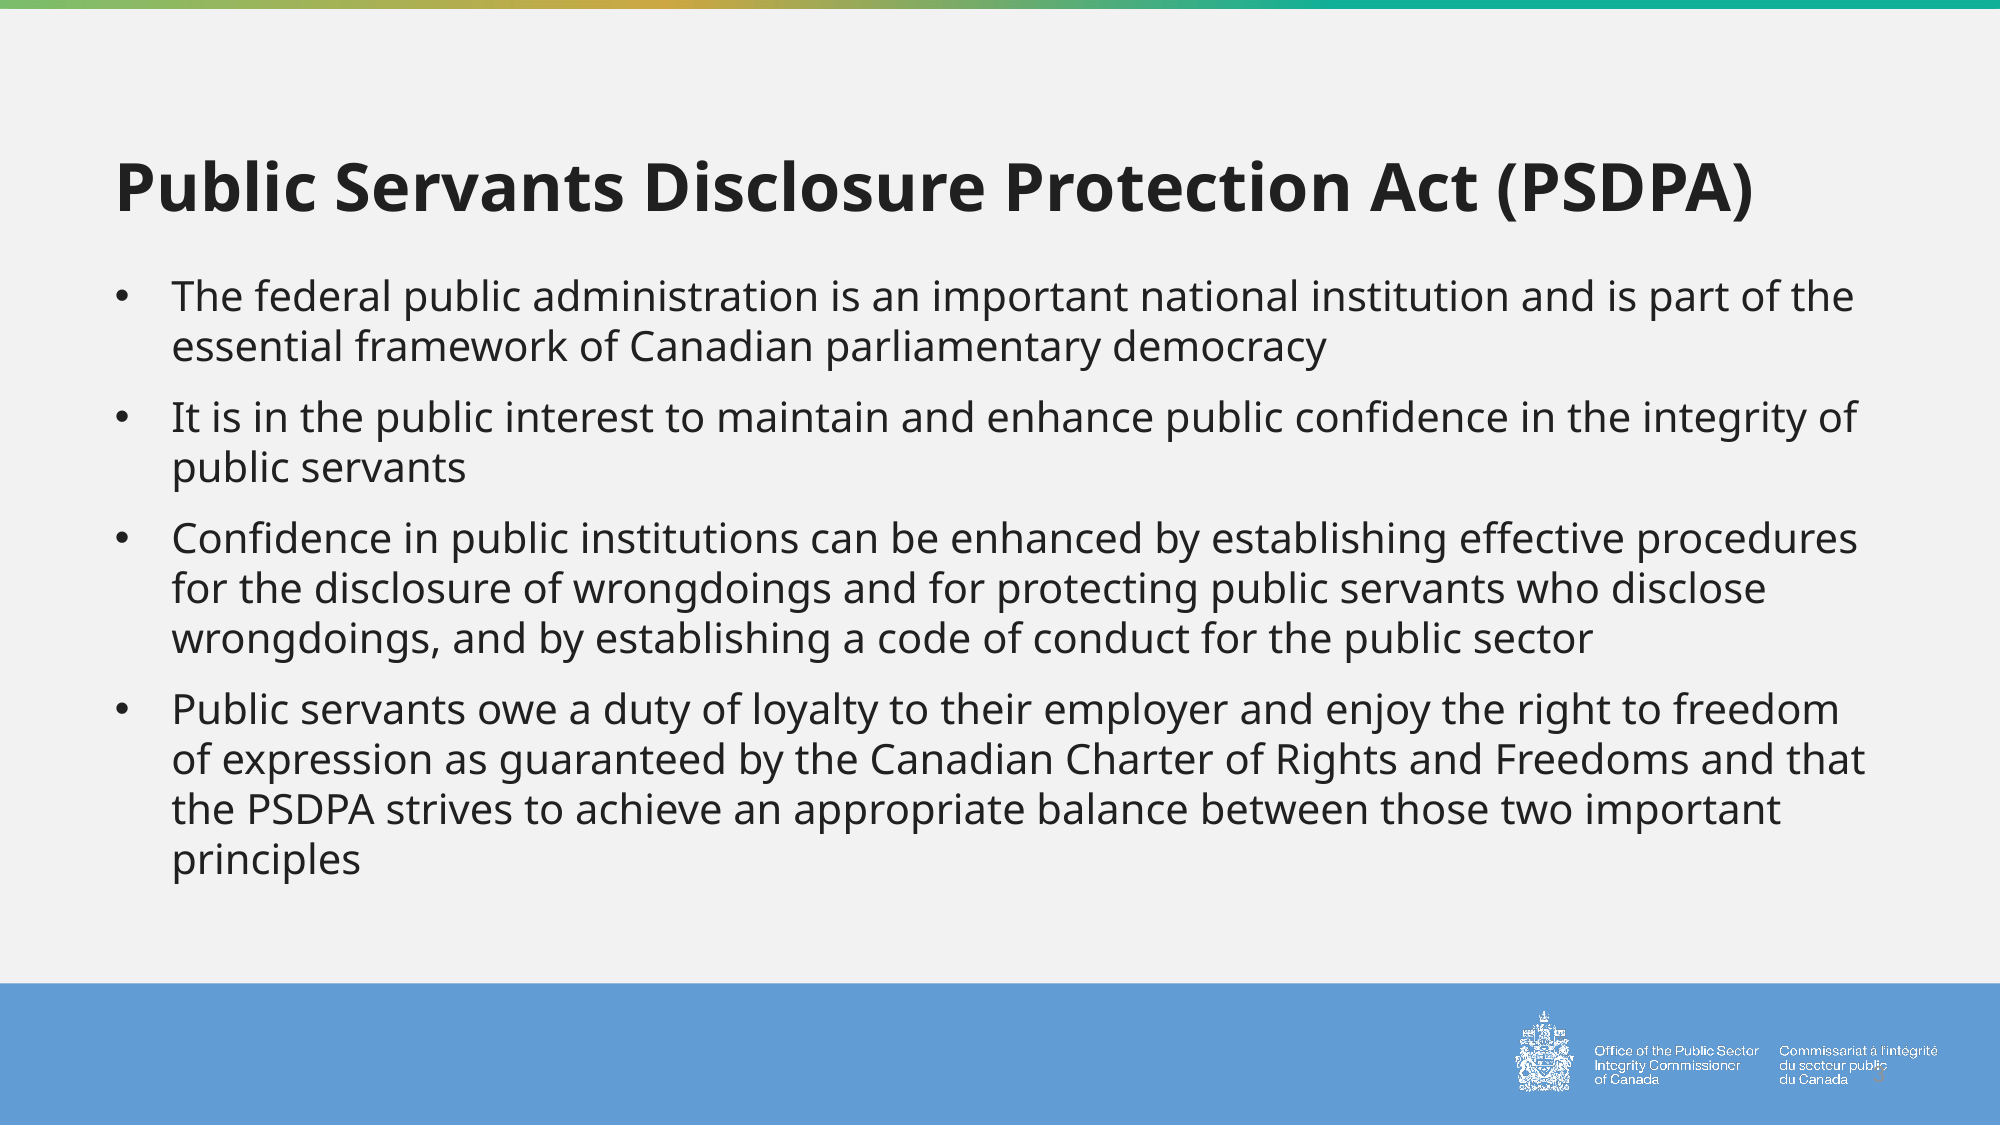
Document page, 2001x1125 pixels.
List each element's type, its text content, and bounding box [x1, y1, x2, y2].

picture [0, 0, 2000, 9]
title Public Servants Disclosure Protection Act (PSDPA) [99, 45, 1900, 233]
slide_number 3 [1433, 1042, 1900, 1103]
picture [1507, 1004, 1944, 1099]
list The federal public administration is an important national institution and is part of the essential framework of Canadian parliamentary democracy It is in the public interest to maintain and enhance public confidence in the integrity of public servants Confidence in public institutions can be enhanced by establishing effective procedures for the disclosure of wrongdoings and for protecting public servants who disclose wrongdoings, and by establishing a code of conduct for the public sector Public servants owe a duty of loyalty to their employer and enjoy the right to freedom of expression as guaranteed by the Canadian Charter of Rights and Freedoms and that the PSDPA strives to achieve an appropriate balance between those two important principles [99, 262, 1900, 1005]
